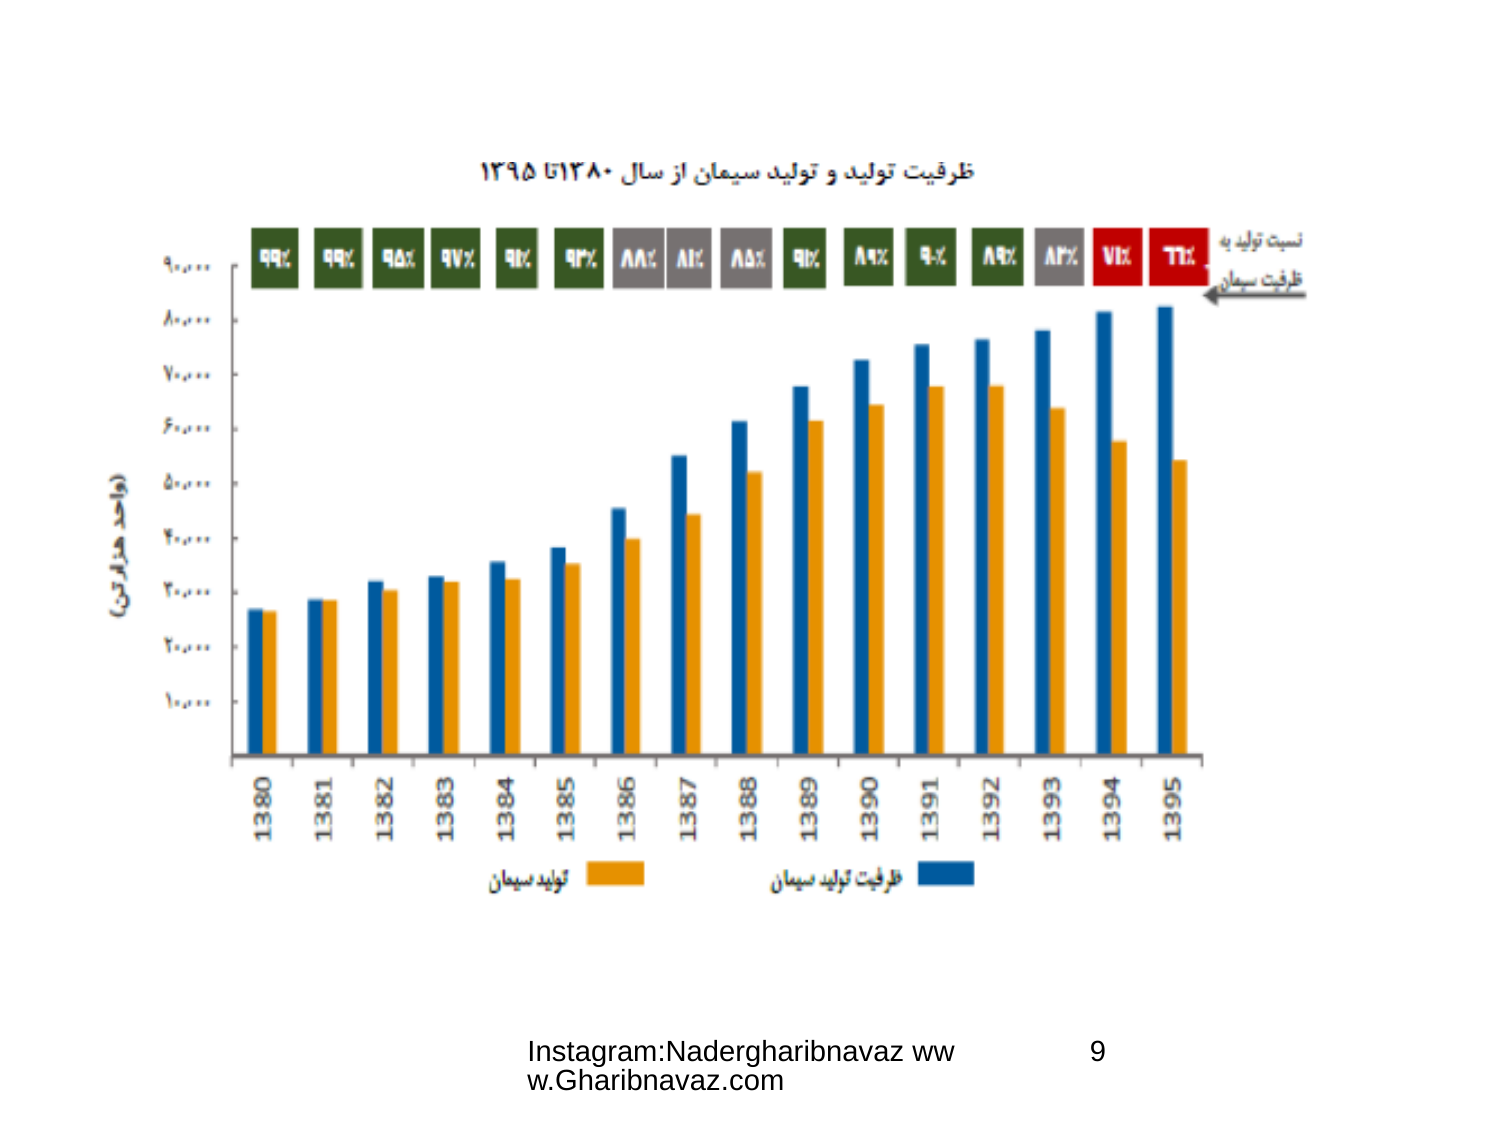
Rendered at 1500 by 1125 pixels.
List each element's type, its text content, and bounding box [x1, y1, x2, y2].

slide_number 9 [1074, 1024, 1426, 1103]
picture [87, 162, 1388, 913]
footer Instagram:Nadergharibnavaz www.Gharibnavaz.com [512, 1024, 988, 1103]
